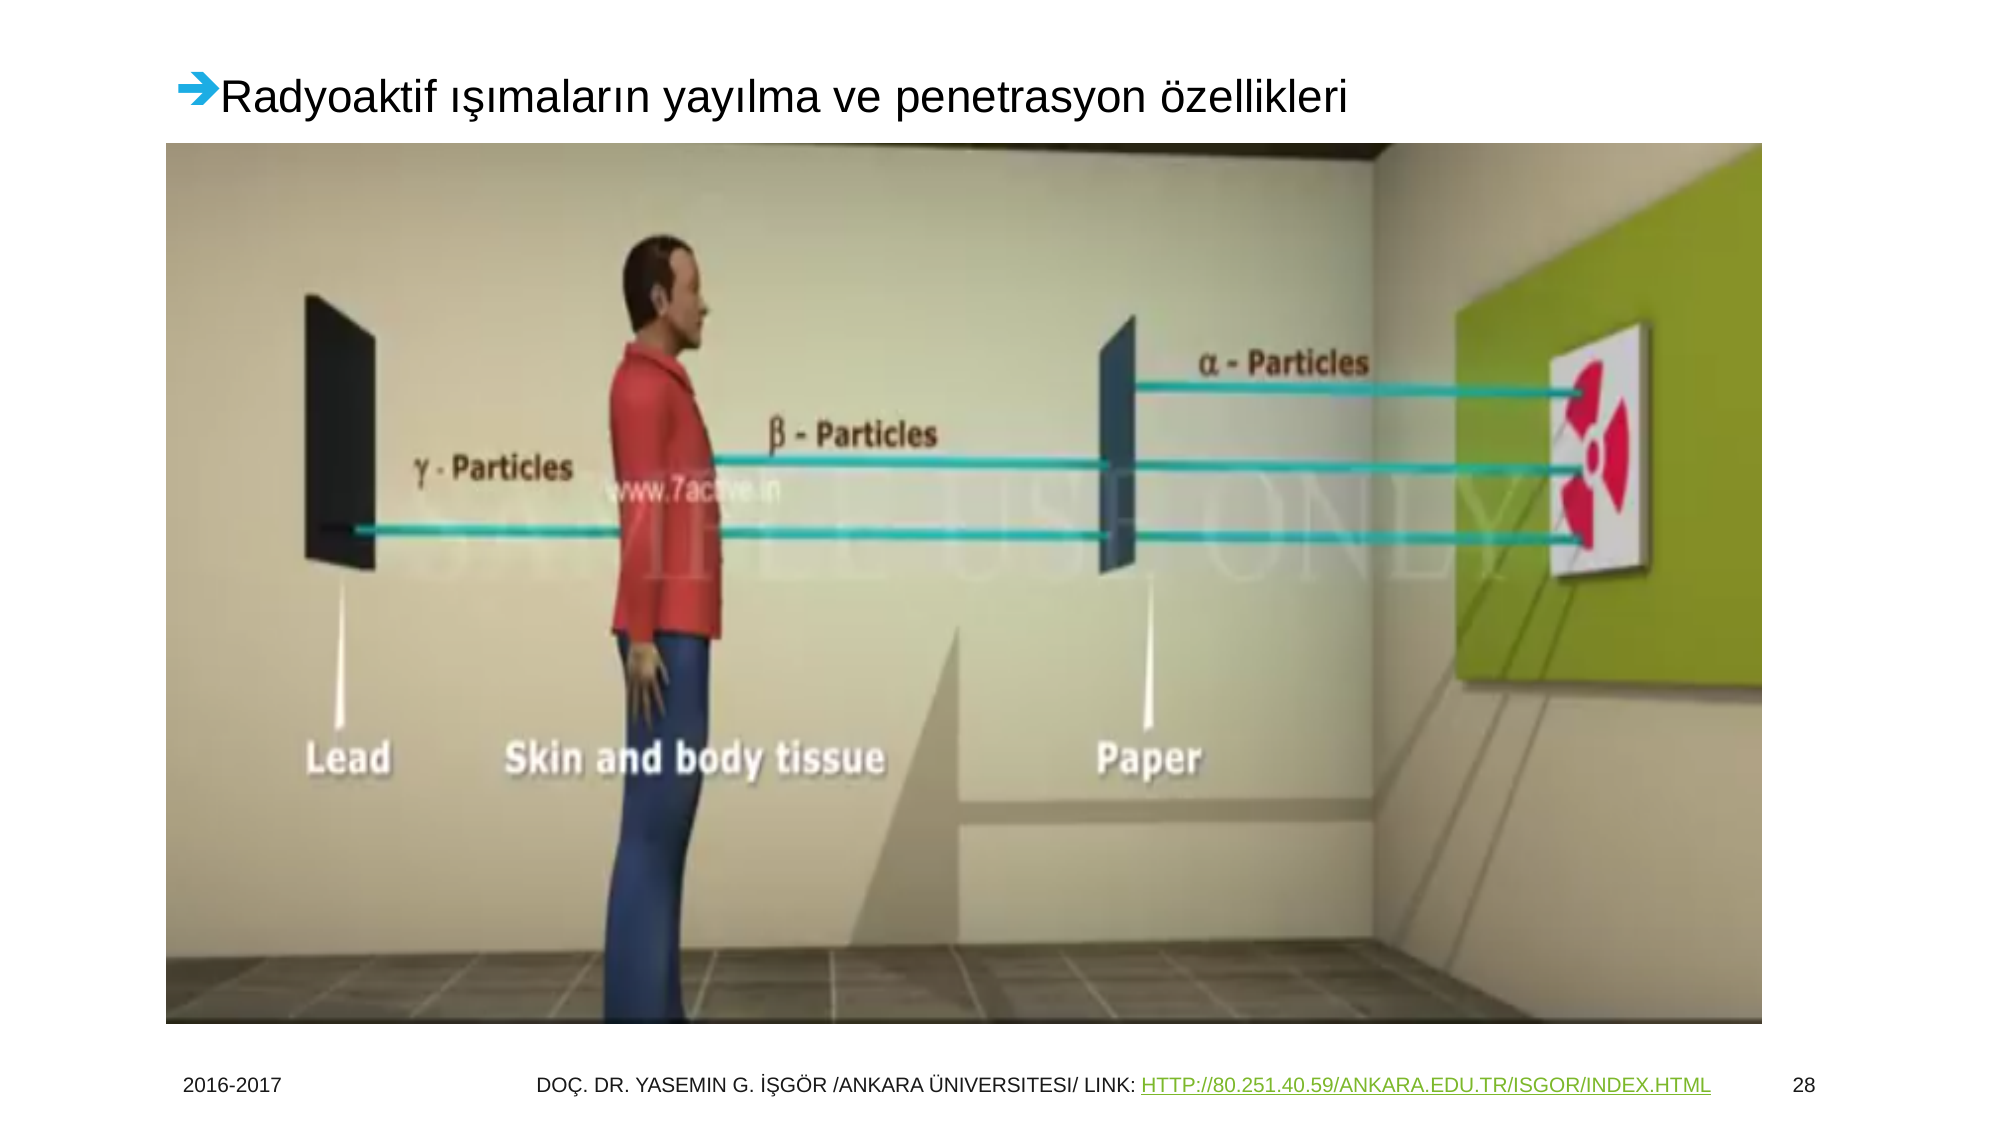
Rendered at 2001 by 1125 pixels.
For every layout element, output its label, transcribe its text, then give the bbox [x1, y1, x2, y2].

slide_number 28 [1777, 1061, 1938, 1107]
picture [165, 143, 1762, 1024]
list Radyoaktif ışımaların yayılma ve penetrasyon özellikleri [167, 65, 1762, 140]
footer Doç. Dr. yasemin G. İŞGÖR /Ankara Üniversitesi/ link: http://80.251.40.59/ankara.edu.tr/isgor/index.html [521, 1061, 1763, 1107]
slide_number 2016-2017 [168, 1061, 521, 1107]
